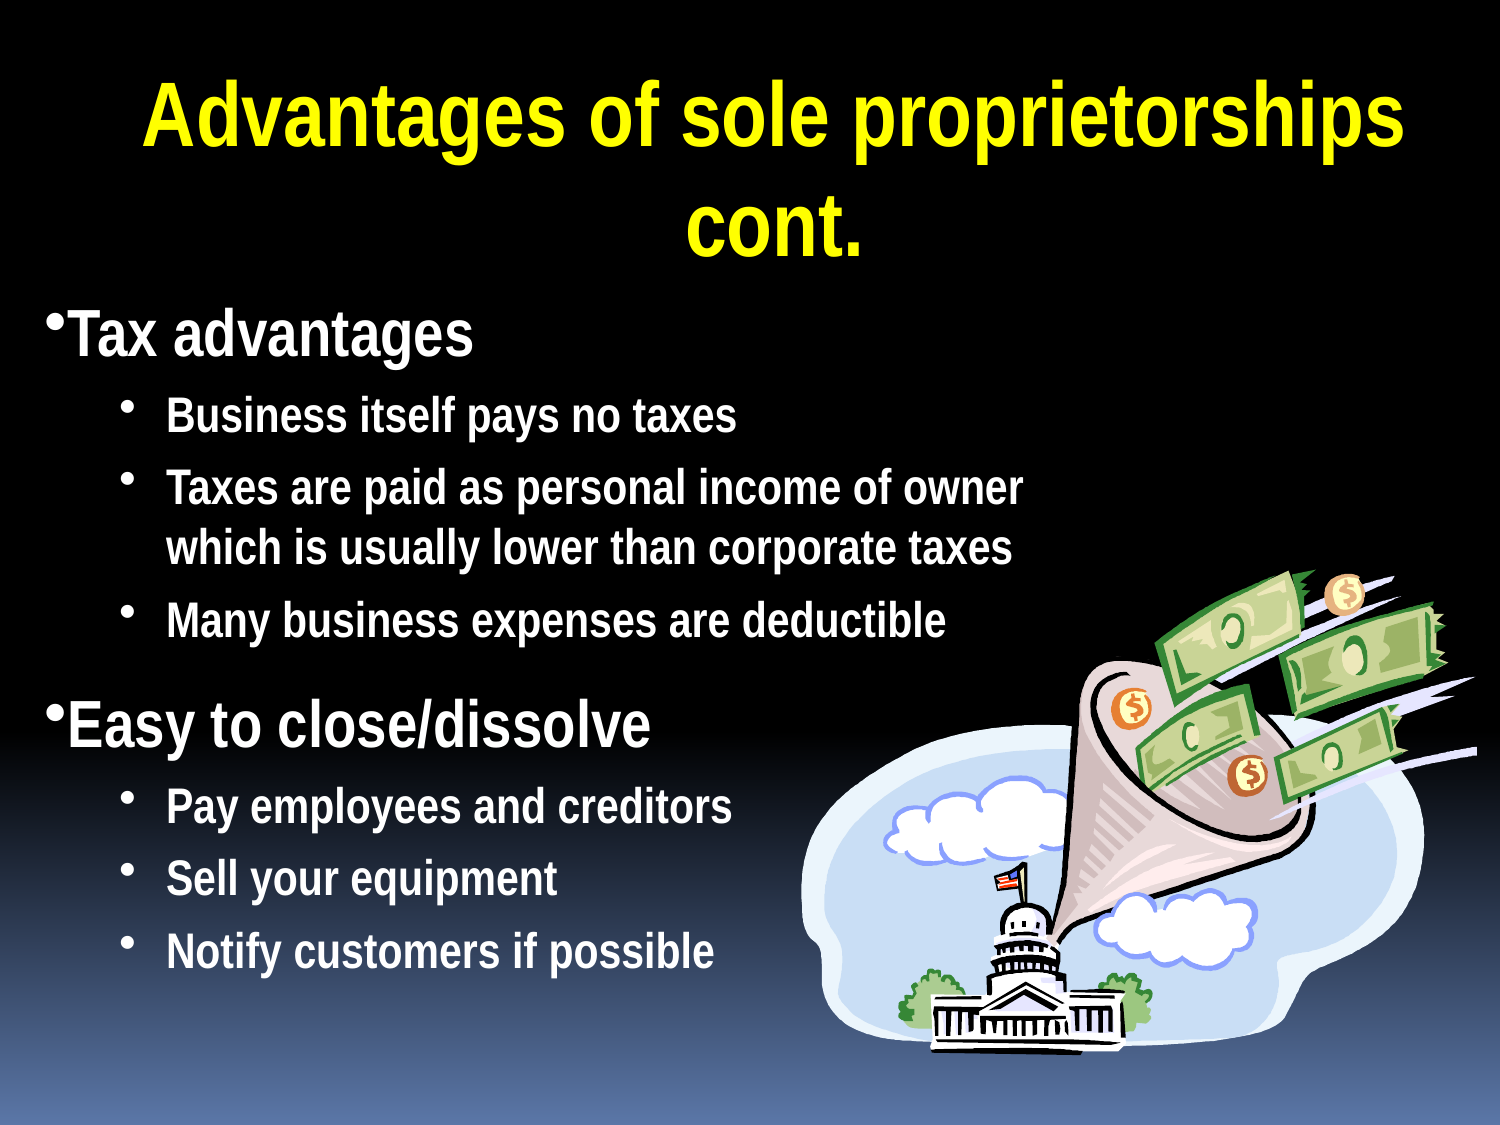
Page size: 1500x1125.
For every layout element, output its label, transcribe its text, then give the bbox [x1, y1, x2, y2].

text_box Advantages of sole proprietorships cont. [50, 47, 1500, 282]
text_box Tax advantages Business itself pays no taxes Taxes are paid as personal income of owner which is usually lower than corporate taxes Many business expenses are deductible Easy to close/dissolve Pay employees and creditors Sell your equipment Notify customers if possible [29, 282, 1142, 986]
picture [799, 561, 1485, 1063]
